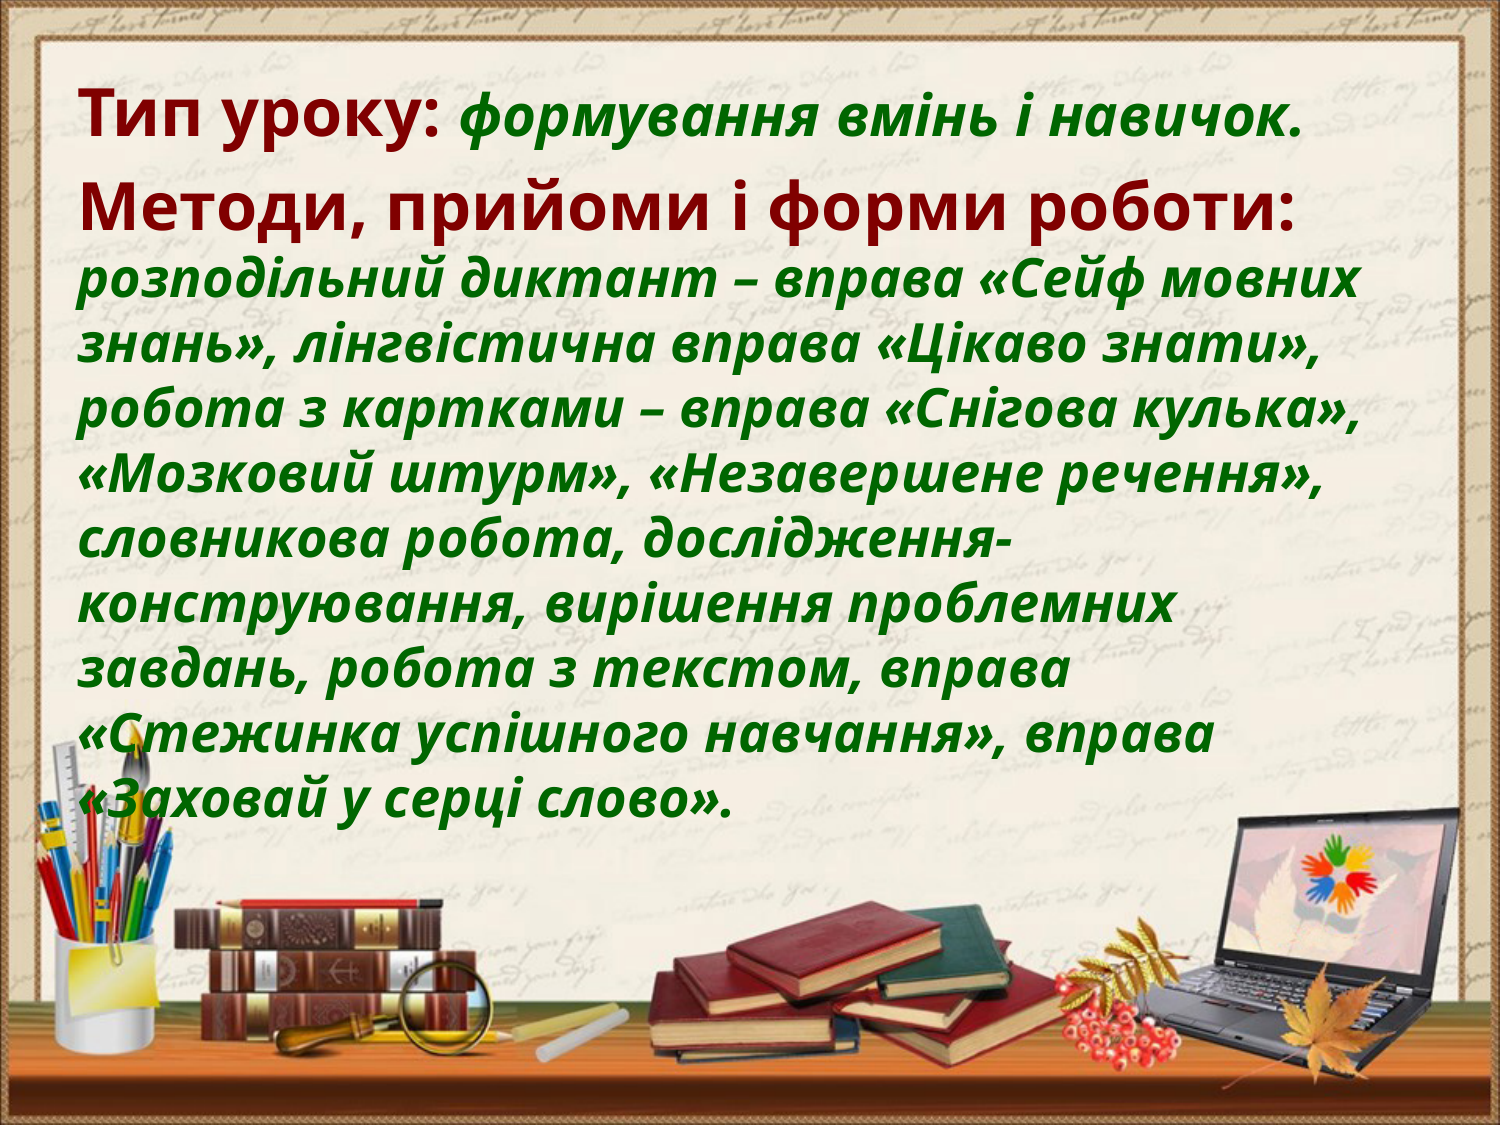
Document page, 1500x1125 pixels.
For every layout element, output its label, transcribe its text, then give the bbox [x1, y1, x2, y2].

list Тип уроку: формування вмінь і навичок. Методи, прийоми і форми роботи: розподільний диктант – вправа «Сейф мовних знань», лінгвістична вправа «Цікаво знати», робота з картками – вправа «Снігова кулька», «Мозковий штурм», «Незавершене речення», словникова робота, дослідження-конструювання, вирішення проблемних завдань, робота з текстом, вправа «Стежинка успішного навчання», вправа «Заховай у серці слово». [62, 62, 1413, 805]
picture [0, 0, 1500, 1125]
